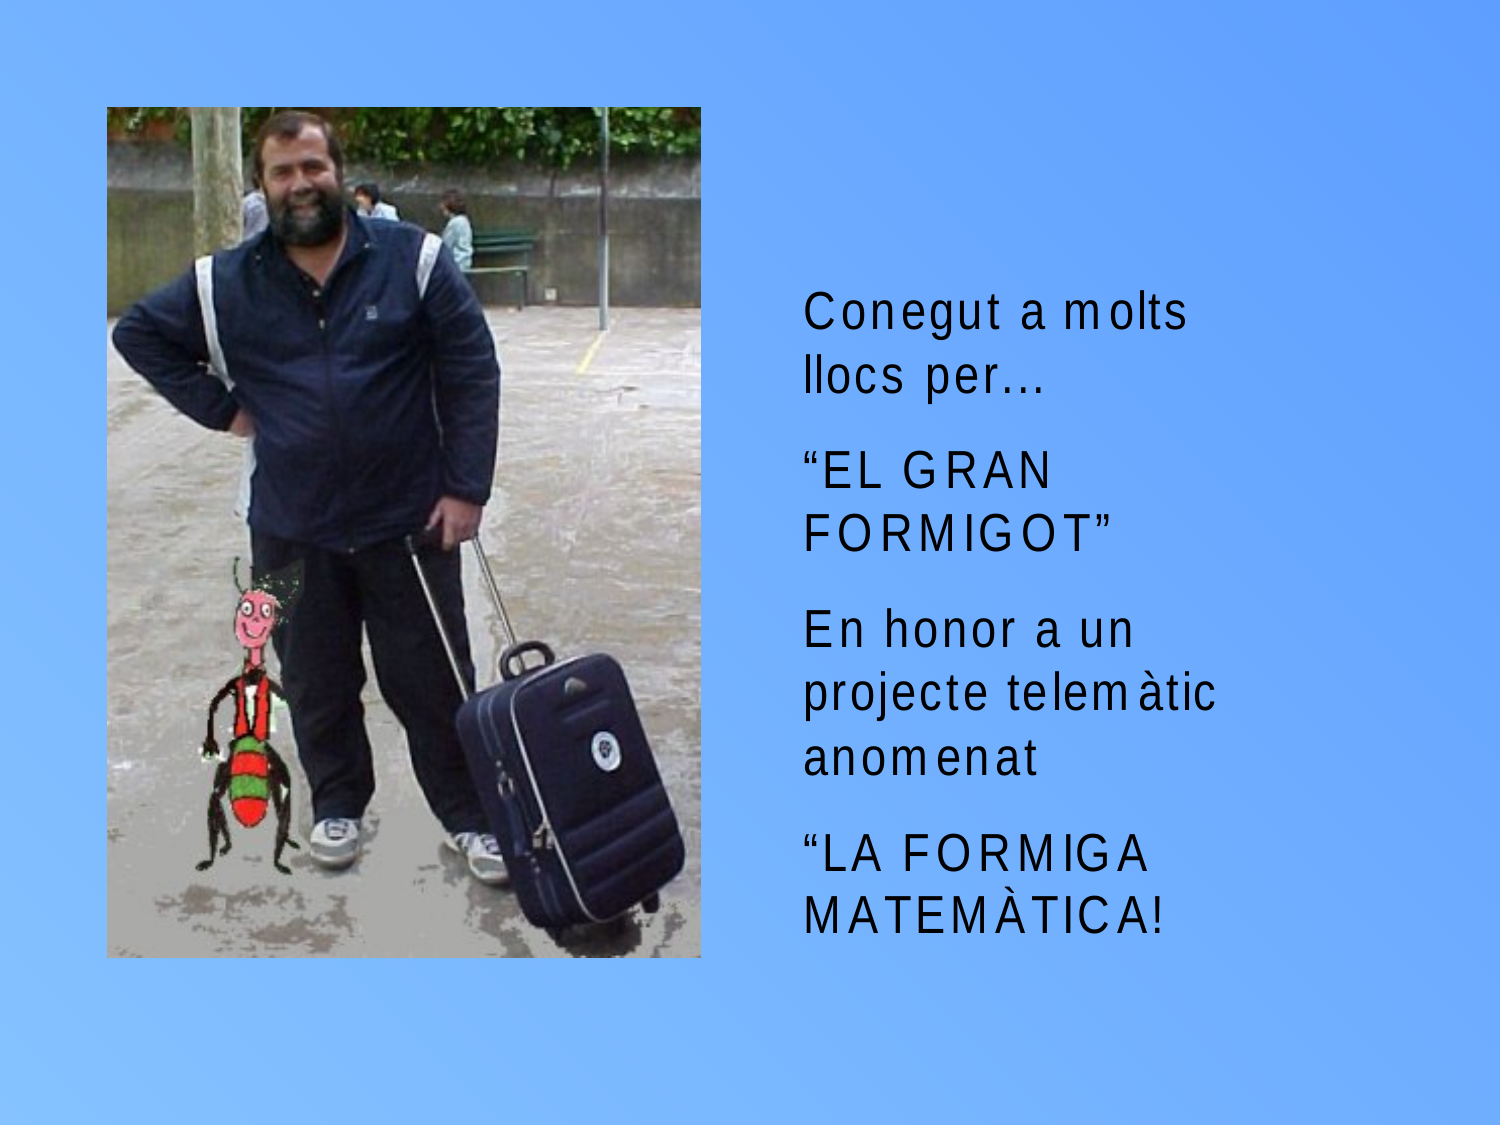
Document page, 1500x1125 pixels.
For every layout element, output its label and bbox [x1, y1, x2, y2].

picture [107, 107, 701, 958]
picture [786, 268, 1313, 965]
